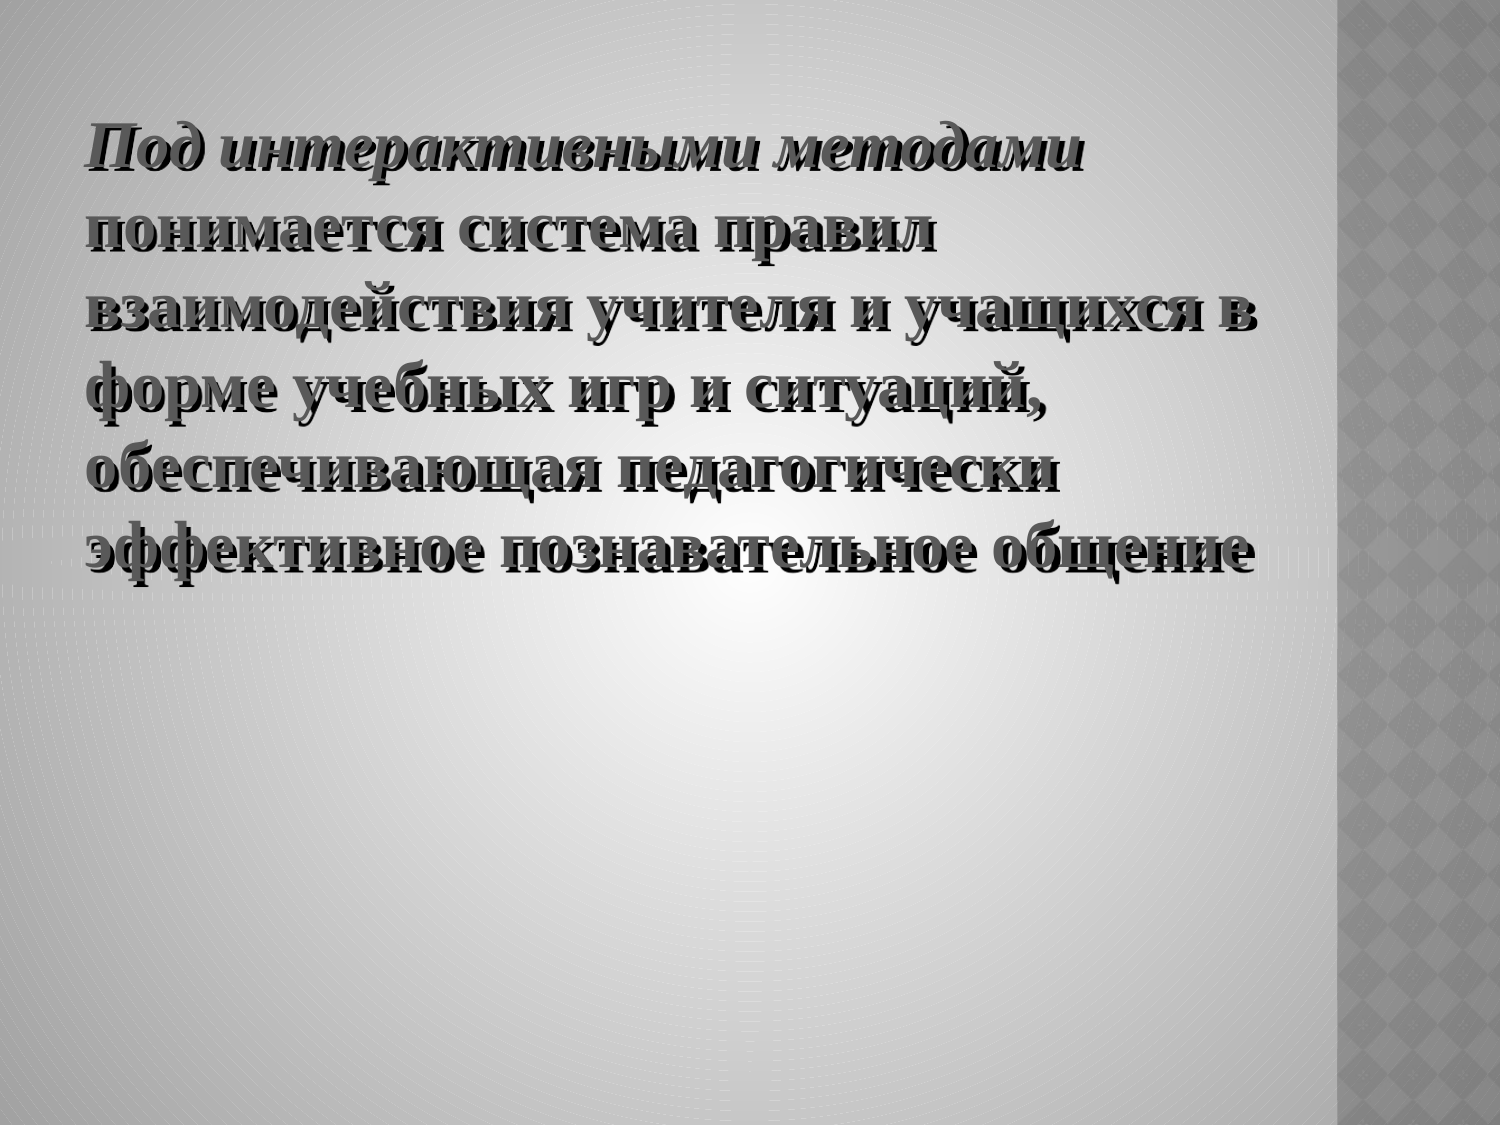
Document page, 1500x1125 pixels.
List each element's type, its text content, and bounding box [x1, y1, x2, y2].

text_box Под интерактивными методами понимается система правил взаимодействия учителя и учащихся в форме учебных игр и ситуаций, обеспечивающая педагогически эффективное познавательное общение [70, 93, 1335, 589]
